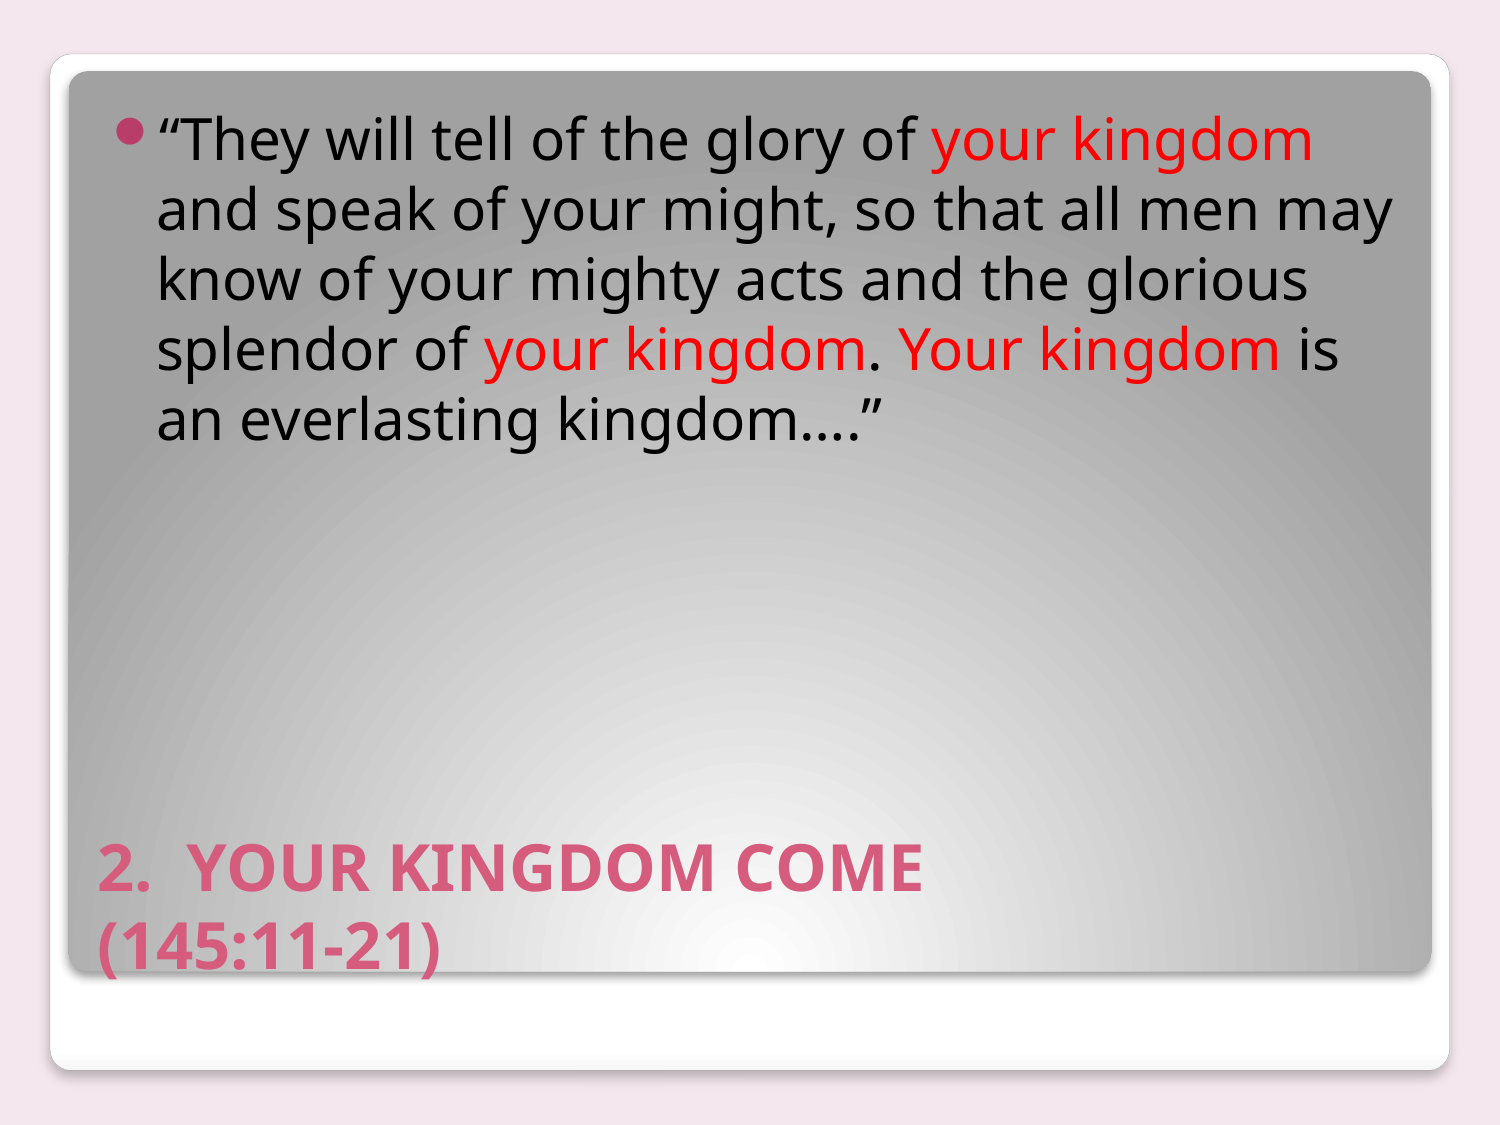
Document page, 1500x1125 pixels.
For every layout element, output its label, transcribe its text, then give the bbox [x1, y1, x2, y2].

list “They will tell of the glory of your kingdom and speak of your might, so that all men may know of your mighty acts and the glorious splendor of your kingdom. Your kingdom is an everlasting kingdom….” [82, 86, 1425, 774]
title 2. YOUR KINGDOM COME (145:11-21) [82, 817, 1425, 990]
